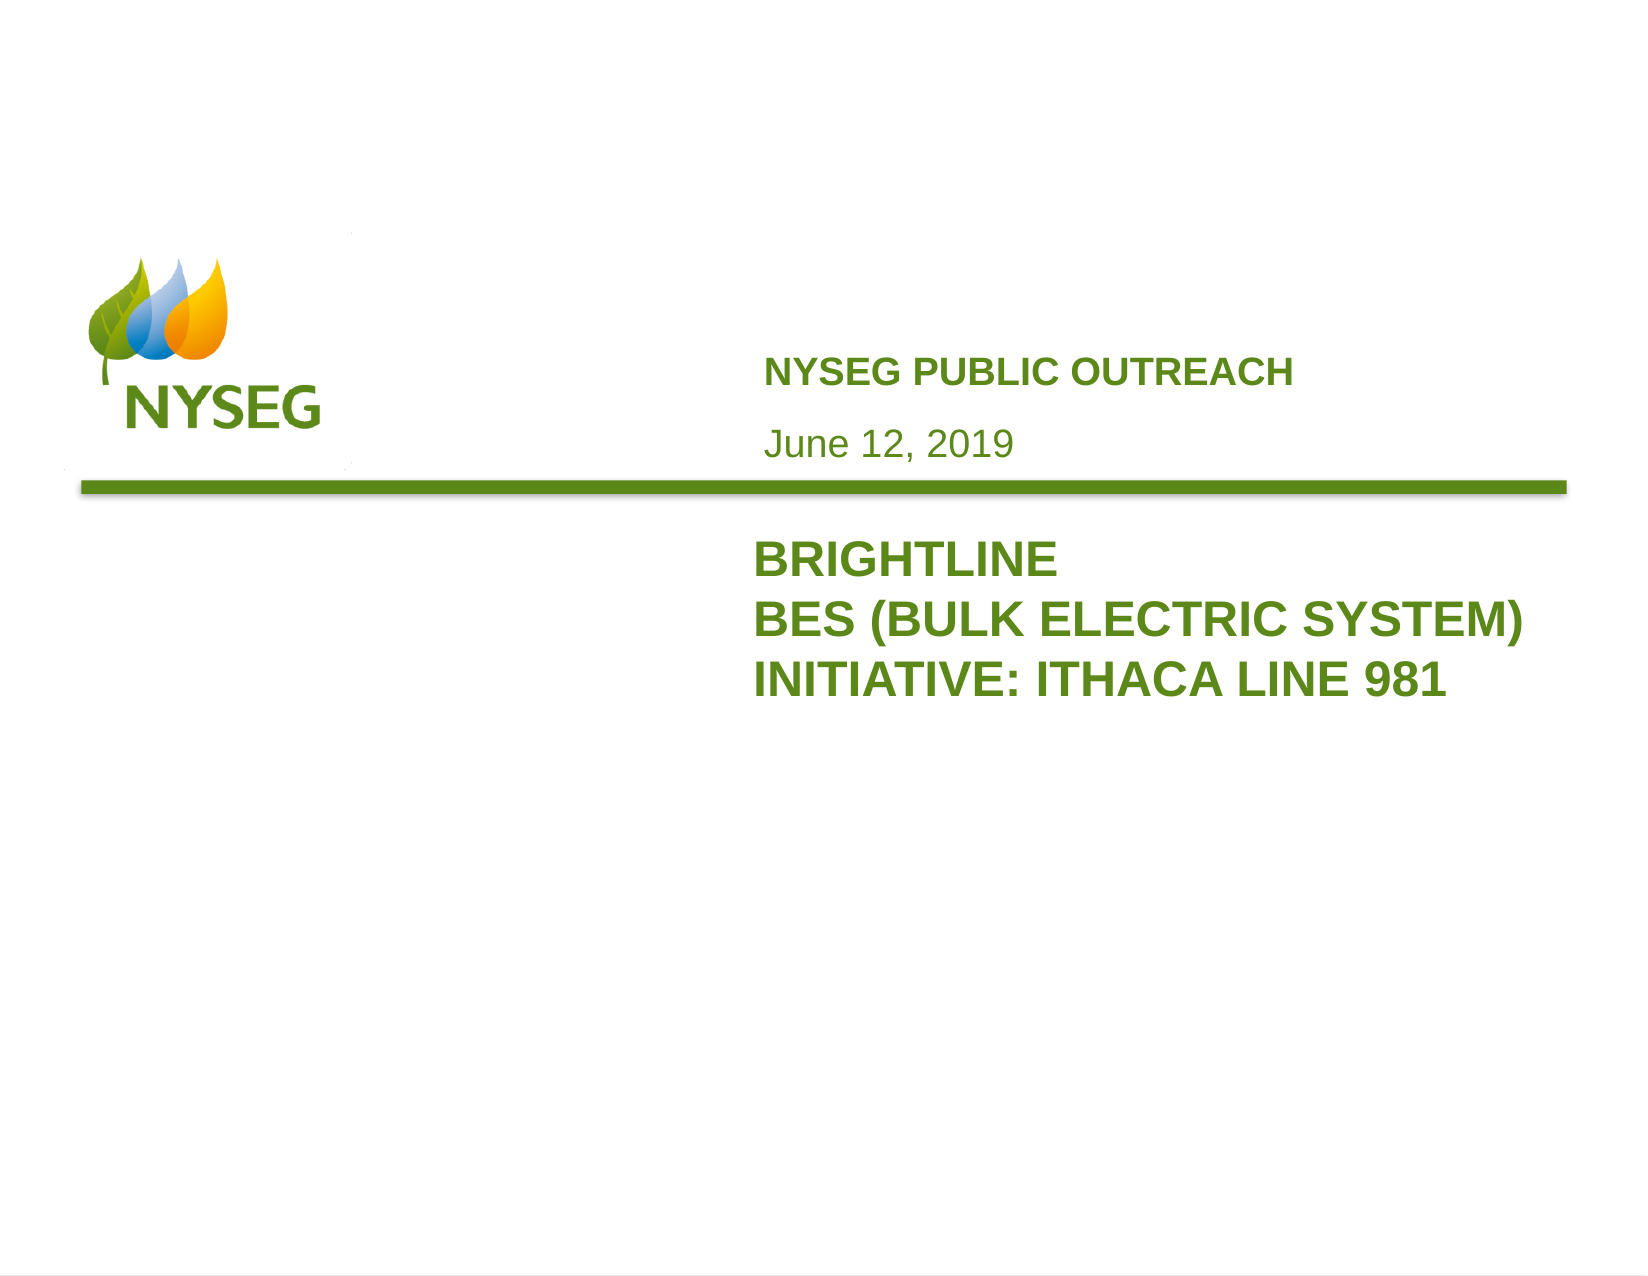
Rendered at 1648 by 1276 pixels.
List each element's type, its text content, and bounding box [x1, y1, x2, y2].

picture [56, 225, 352, 470]
title BRIGHTLINE BES (BULK ELECTRIC SYSTEM) INITIATIVE: ITHACA LINE 981 [753, 507, 1648, 936]
list NYSEG PUBLIC OUTREACH [764, 329, 1565, 410]
list June 12, 2019 [764, 410, 1567, 481]
